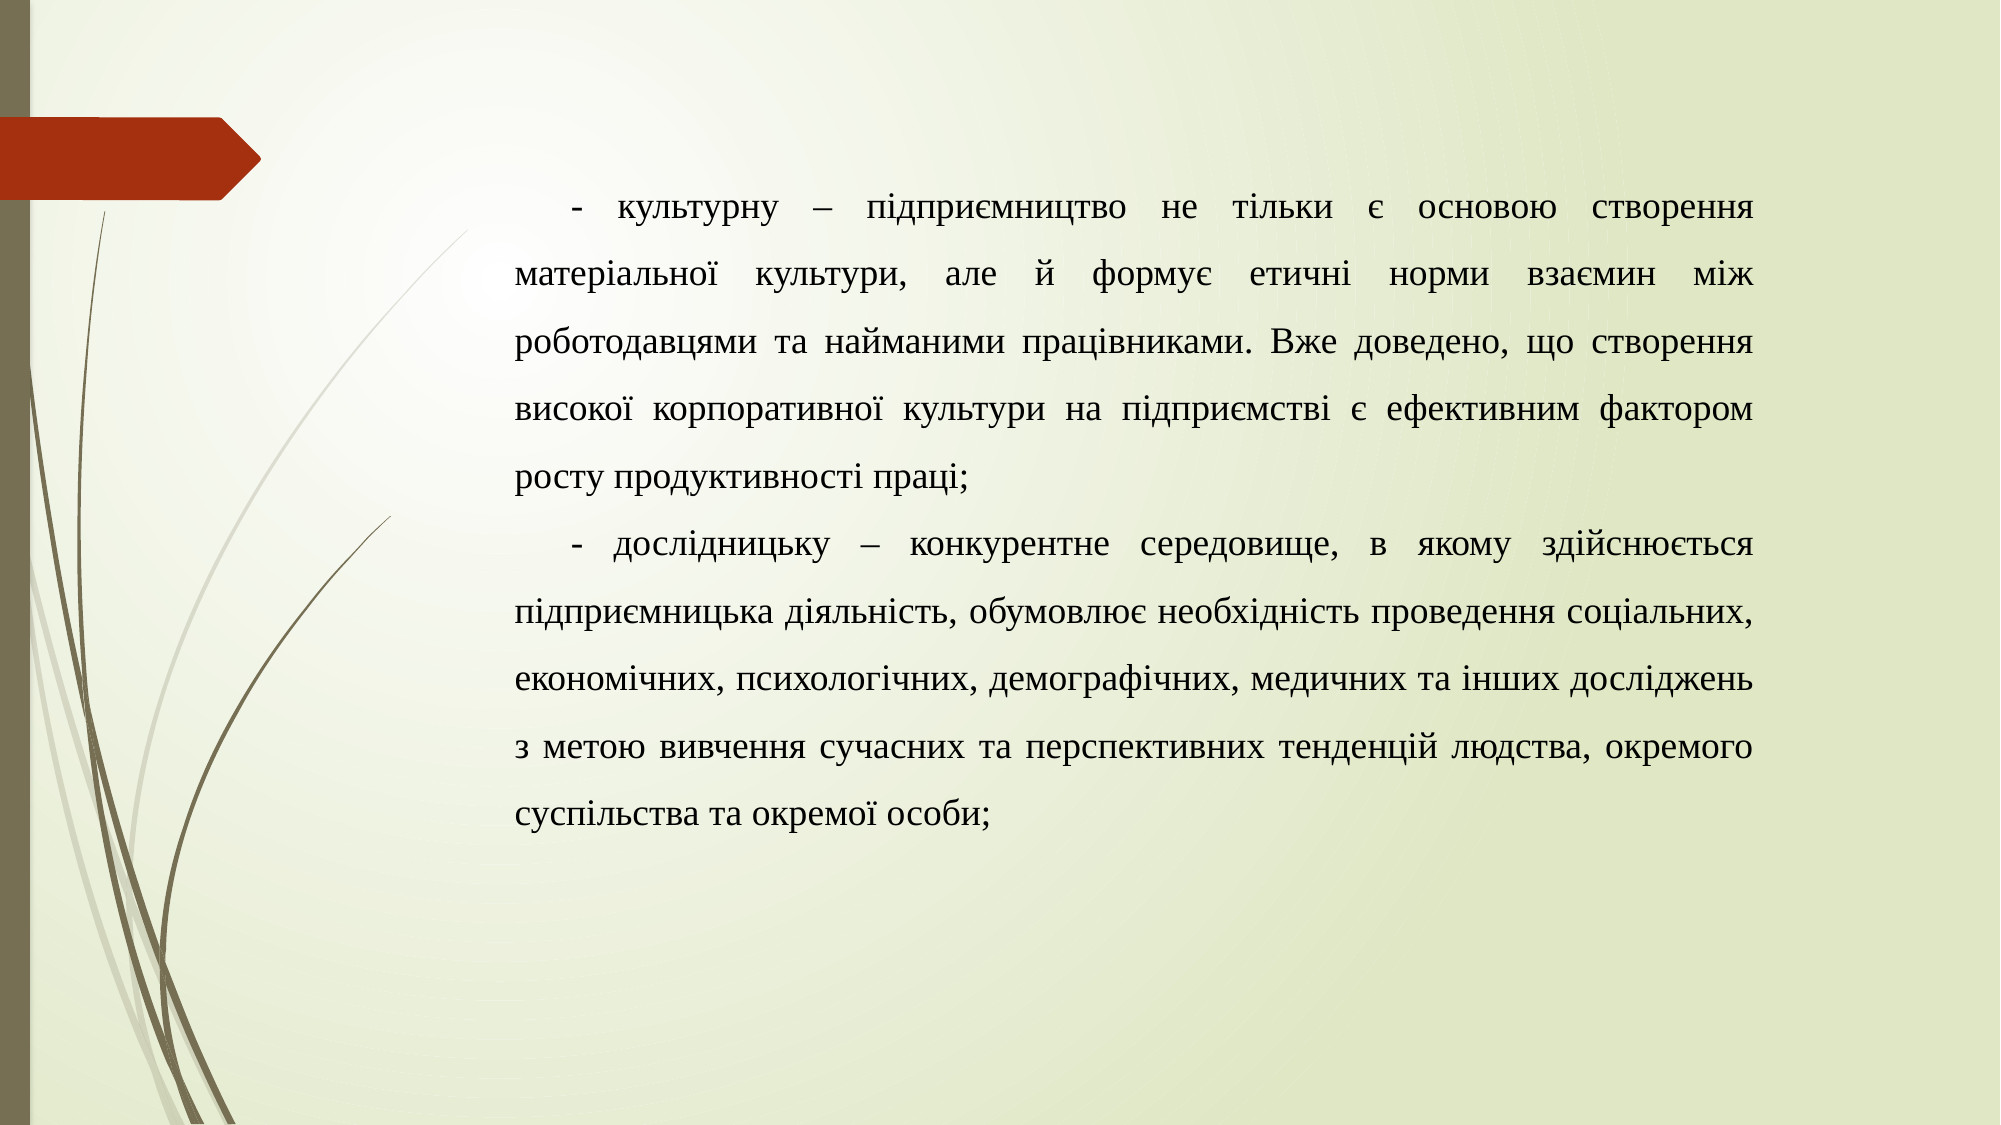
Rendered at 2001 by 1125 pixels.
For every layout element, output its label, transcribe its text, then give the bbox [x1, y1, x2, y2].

text_box - культурну – підприємництво не тільки є основою створення матеріальної культури, але й формує етичні норми взаємин між роботодавцями та найманими працівниками. Вже доведено, що створення високої корпоративної культури на підприємстві є ефективним фактором росту продуктивності праці; - дослідницьку – конкурентне середовище, в якому здійснюється підприємницька діяльність, обумовлює необхідність проведення соціальних, економічних, психологічних, демографічних, медичних та інших досліджень з метою вивчення сучасних та перспективних тенденцій людства, окремого суспільства та окремої особи; [499, 150, 1770, 841]
